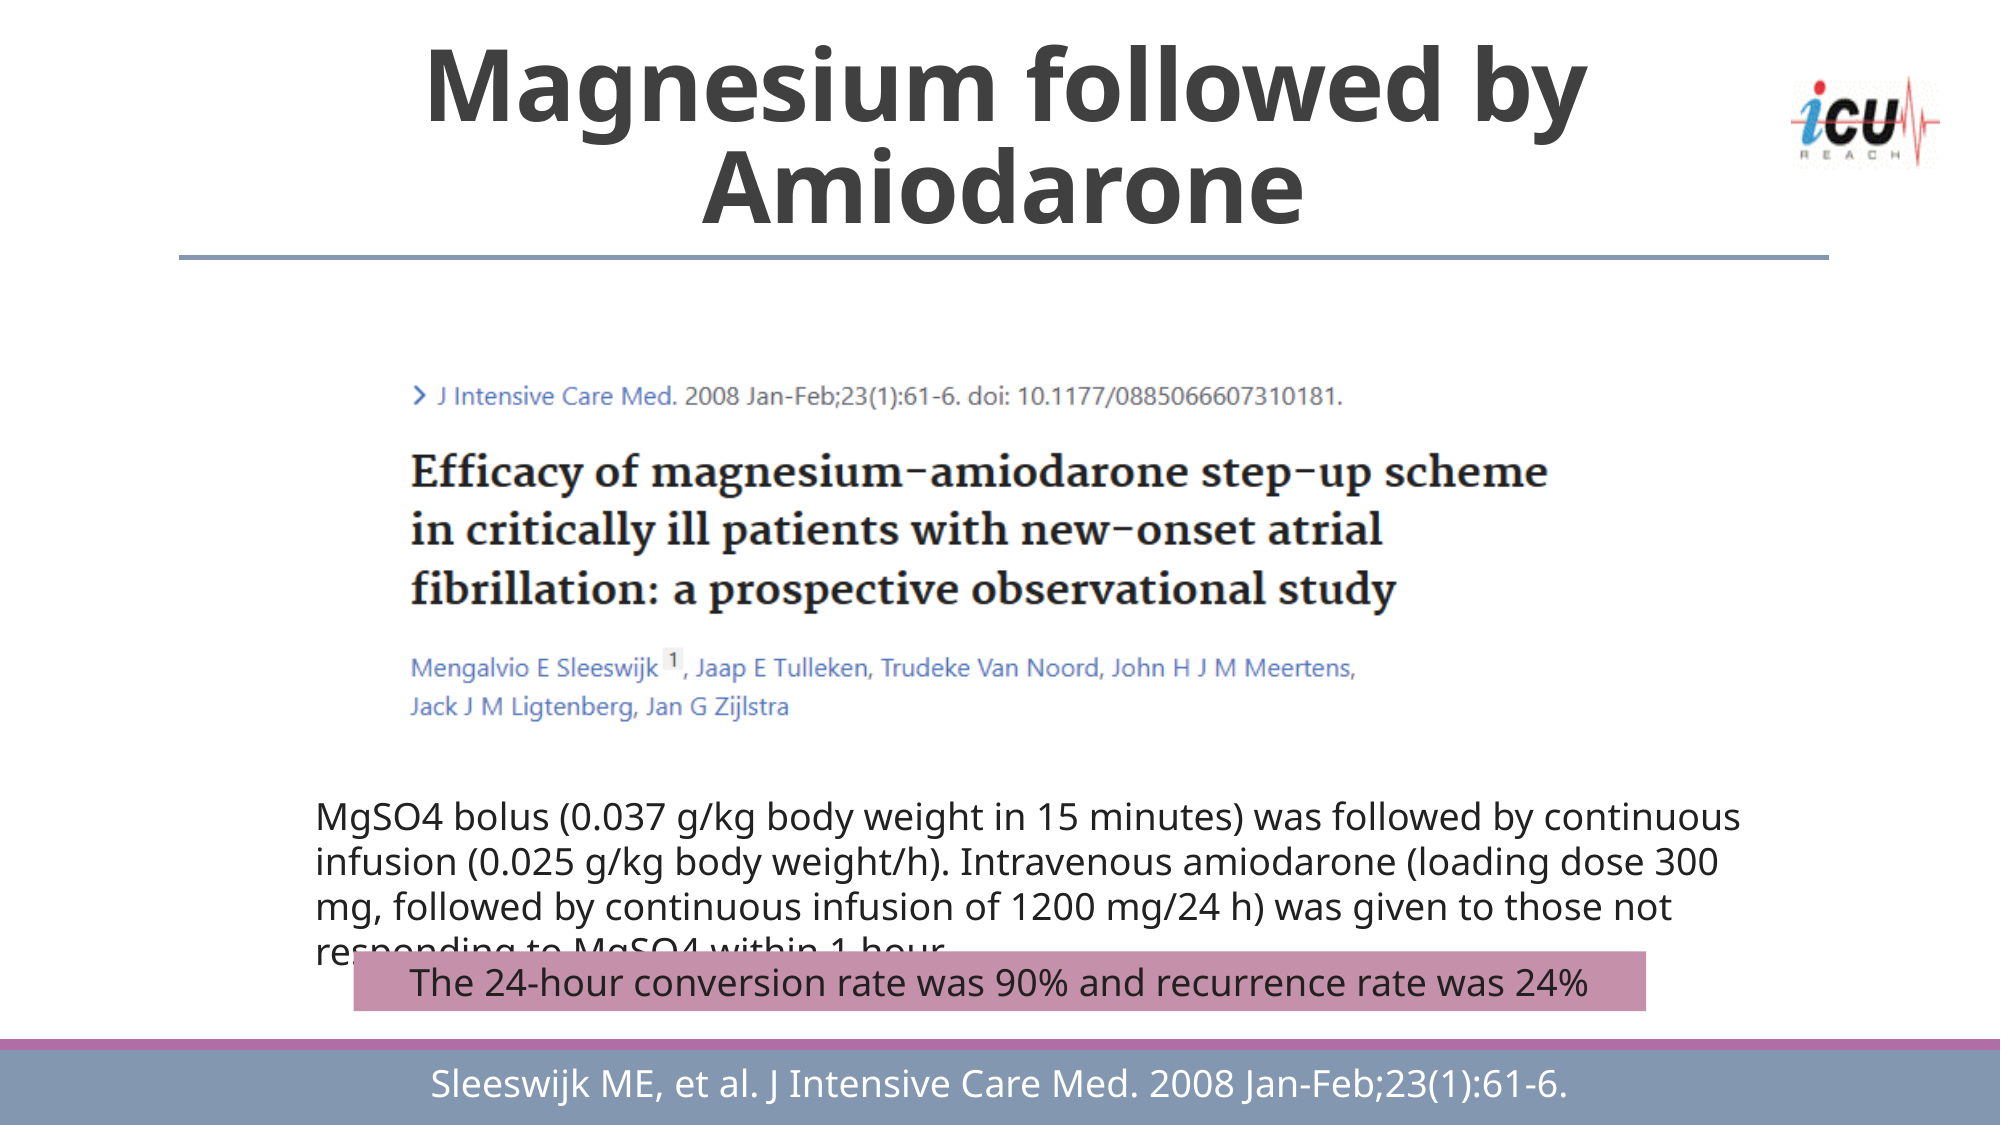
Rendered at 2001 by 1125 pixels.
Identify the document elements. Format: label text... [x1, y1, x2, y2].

title Magnesium followed by Amiodarone [180, 47, 1830, 252]
text_box The 24-hour conversion rate was 90% and recurrence rate was 24% [353, 951, 1647, 1012]
picture [1830, 75, 1940, 169]
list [372, 343, 1628, 725]
text_box Sleeswijk ME, et al. J Intensive Care Med. 2008 Jan-Feb;23(1):61-6. [344, 1052, 1656, 1113]
text_box MgSO4 bolus (0.037 g/kg body weight in 15 minutes) was followed by continuous infusion (0.025 g/kg body weight/h). Intravenous amiodarone (loading dose 300 mg, followed by continuous infusion of 1200 mg/24 h) was given to those not responding to MgSO4 within 1 hour. [300, 785, 1812, 981]
